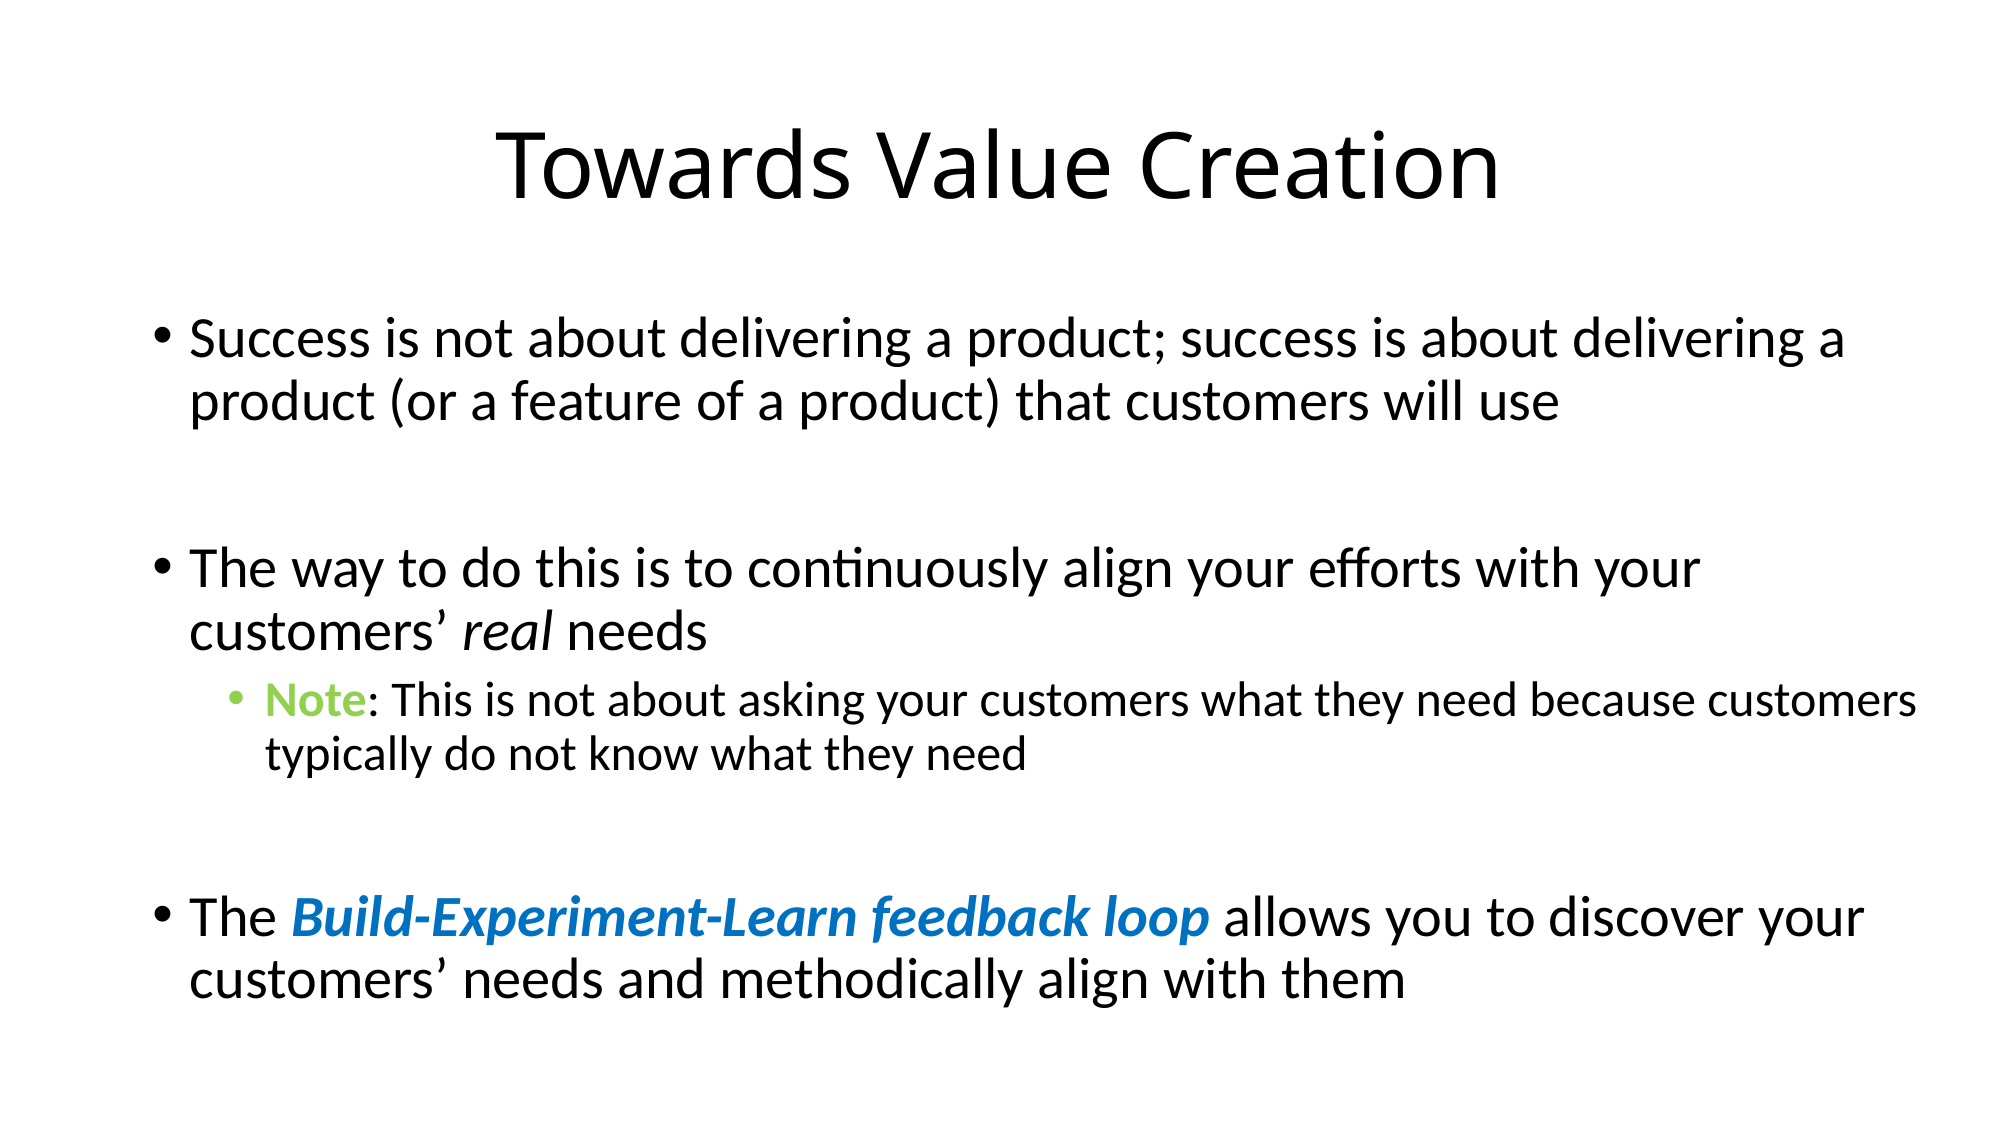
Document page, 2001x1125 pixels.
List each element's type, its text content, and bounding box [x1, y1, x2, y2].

title Towards Value Creation [137, 59, 1863, 278]
list Success is not about delivering a product; success is about delivering a product (or a feature of a product) that customers will use The way to do this is to continuously align your efforts with your customers’ real needs Note: This is not about asking your customers what they need because customers typically do not know what they need The Build-Experiment-Learn feedback loop allows you to discover your customers’ needs and methodically align with them [137, 299, 1945, 1052]
